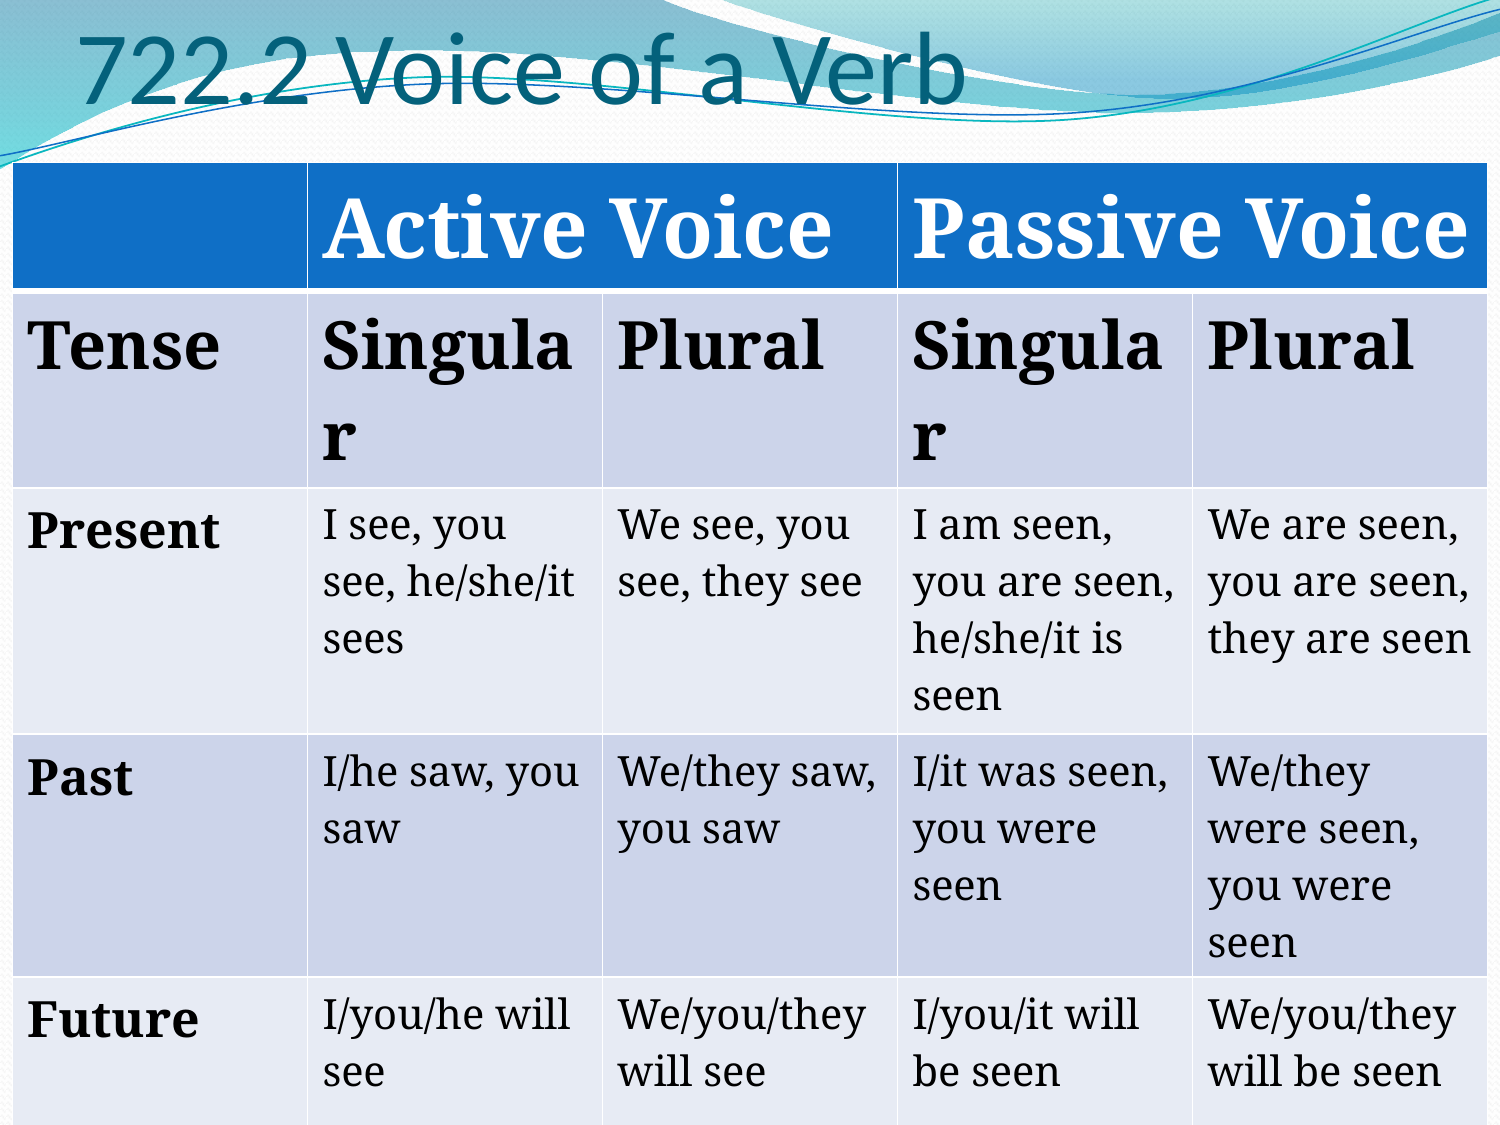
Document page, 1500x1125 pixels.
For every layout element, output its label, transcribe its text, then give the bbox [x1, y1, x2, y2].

table_cell I/he saw, you saw [308, 735, 602, 976]
table_header Active Voice [308, 163, 897, 288]
table_cell Past [13, 735, 307, 976]
table_cell I/you/it will be seen [898, 978, 1192, 1125]
table_cell We are seen, you are seen, they are seen [1193, 489, 1487, 733]
table_cell We/you/they will be seen [1193, 978, 1487, 1125]
table_cell I/it was seen, you were seen [898, 735, 1192, 976]
table_cell I see, you see, he/she/it sees [308, 489, 602, 733]
table_header Passive Voice [898, 163, 1487, 288]
table_cell Singular [898, 294, 1192, 487]
table_cell We see, you see, they see [603, 489, 897, 733]
table_cell We/they were seen, you were seen [1193, 735, 1487, 976]
table_cell Plural [603, 294, 897, 487]
table_header [13, 163, 307, 288]
table_cell I/you/he will see [308, 978, 602, 1125]
table_cell Plural [1193, 294, 1487, 487]
table_cell Present [13, 489, 307, 733]
table_cell I am seen, you are seen, he/she/it is seen [898, 489, 1192, 733]
table_cell We/you/they will see [603, 978, 897, 1125]
table_cell Singular [308, 294, 602, 487]
table_cell Tense [13, 294, 307, 487]
table_cell Future [13, 978, 307, 1125]
title 722.2 Voice of a Verb [75, 0, 1425, 125]
table_cell We/they saw, you saw [603, 735, 897, 976]
